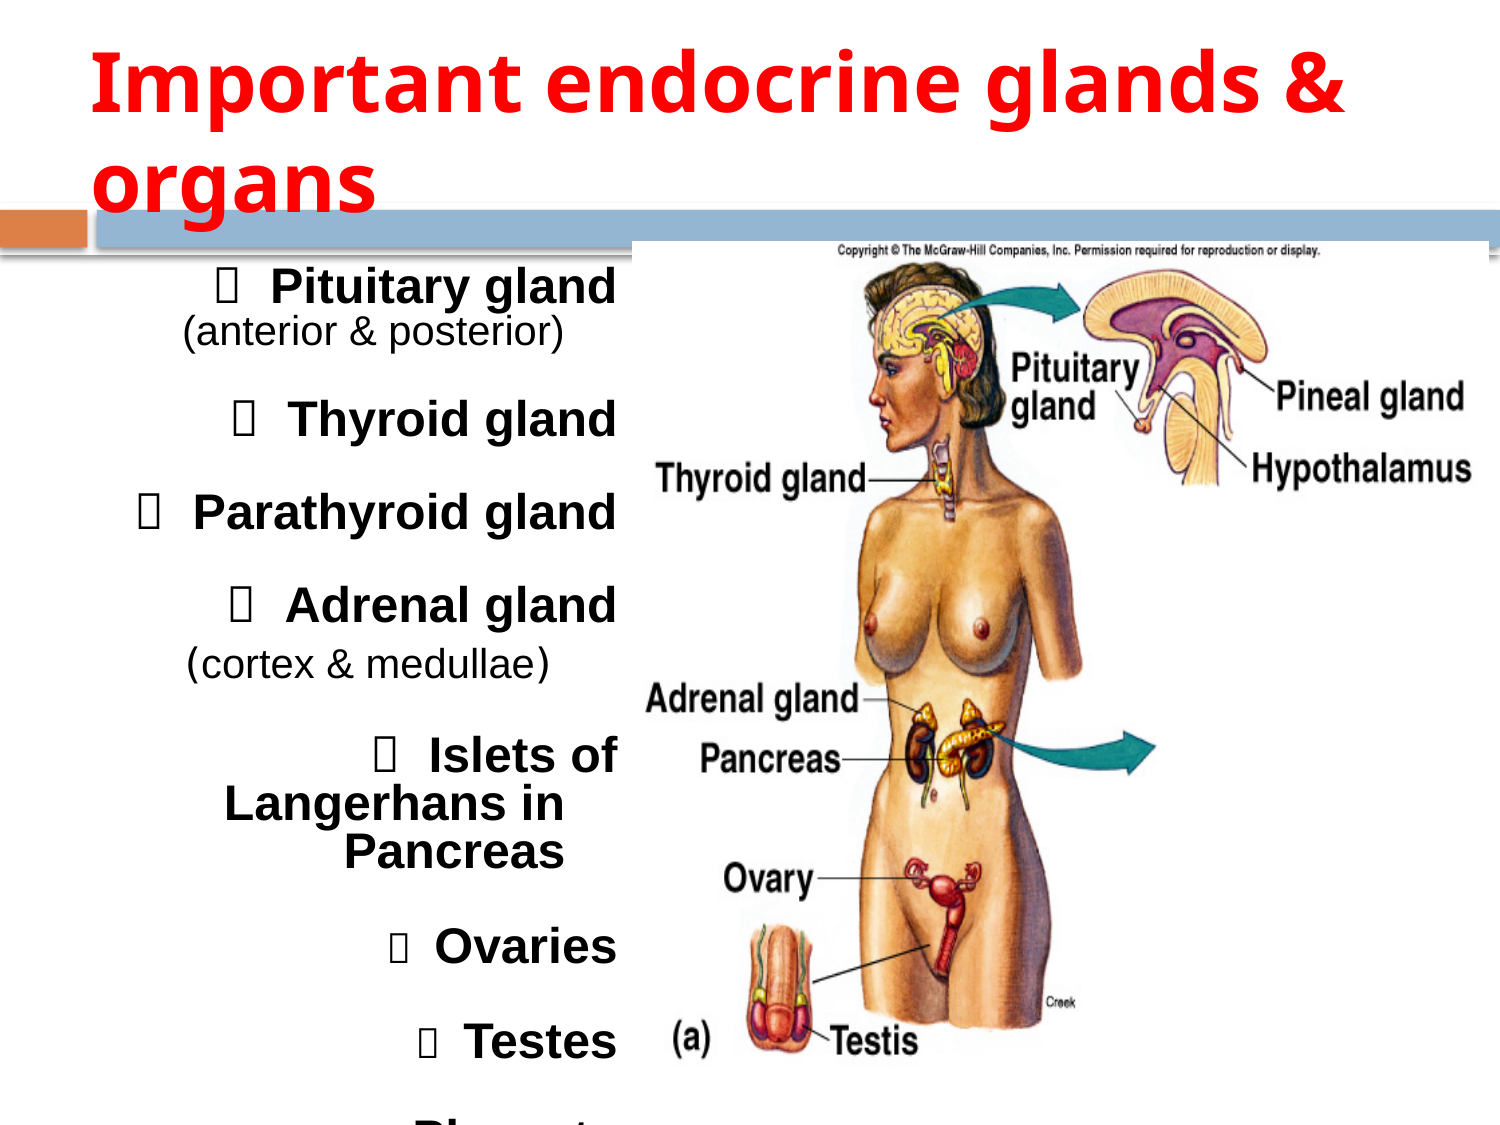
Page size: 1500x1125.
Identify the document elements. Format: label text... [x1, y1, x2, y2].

picture [632, 241, 1489, 1067]
list  Pituitary gland (anterior & posterior)  Thyroid gland  Parathyroid gland  Adrenal gland (cortex & medullae)  Islets of Langerhans in Pancreas  Ovaries  Testes  Placenta [58, 257, 626, 1055]
title Important endocrine glands & organs [74, 34, 1426, 223]
